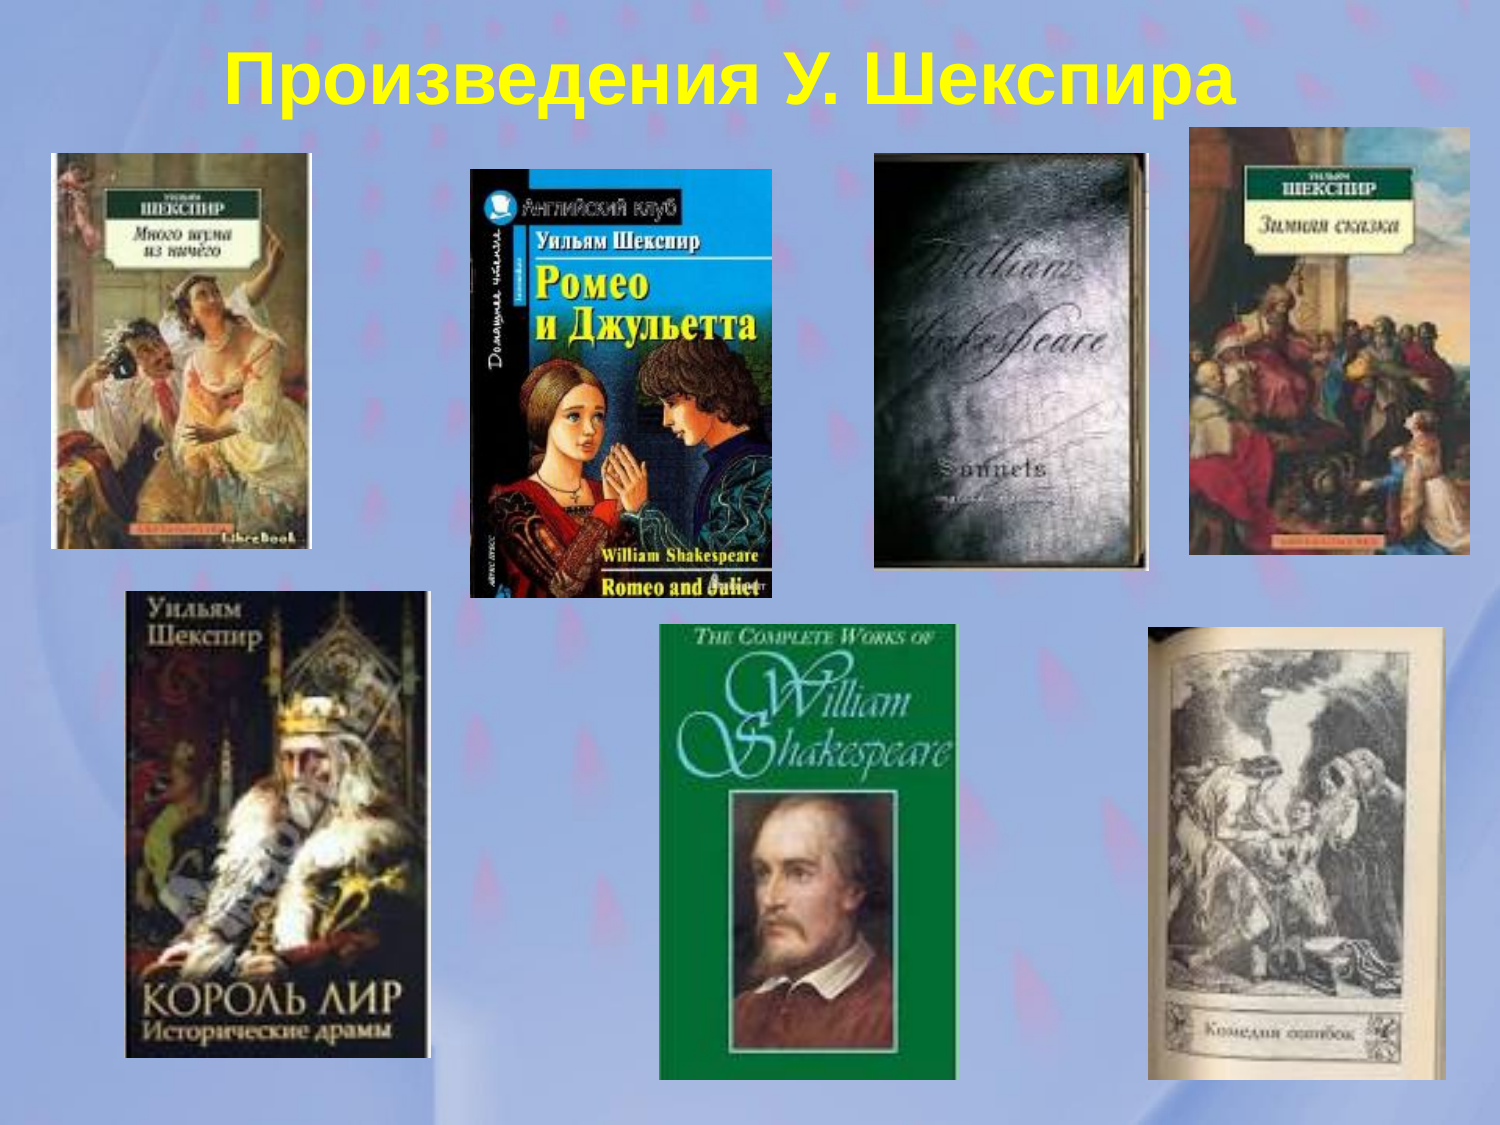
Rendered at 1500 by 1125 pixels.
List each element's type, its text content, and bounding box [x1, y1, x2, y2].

picture [0, 0, 1500, 1125]
text_box Произведения У. Шекспира [208, 21, 1252, 127]
